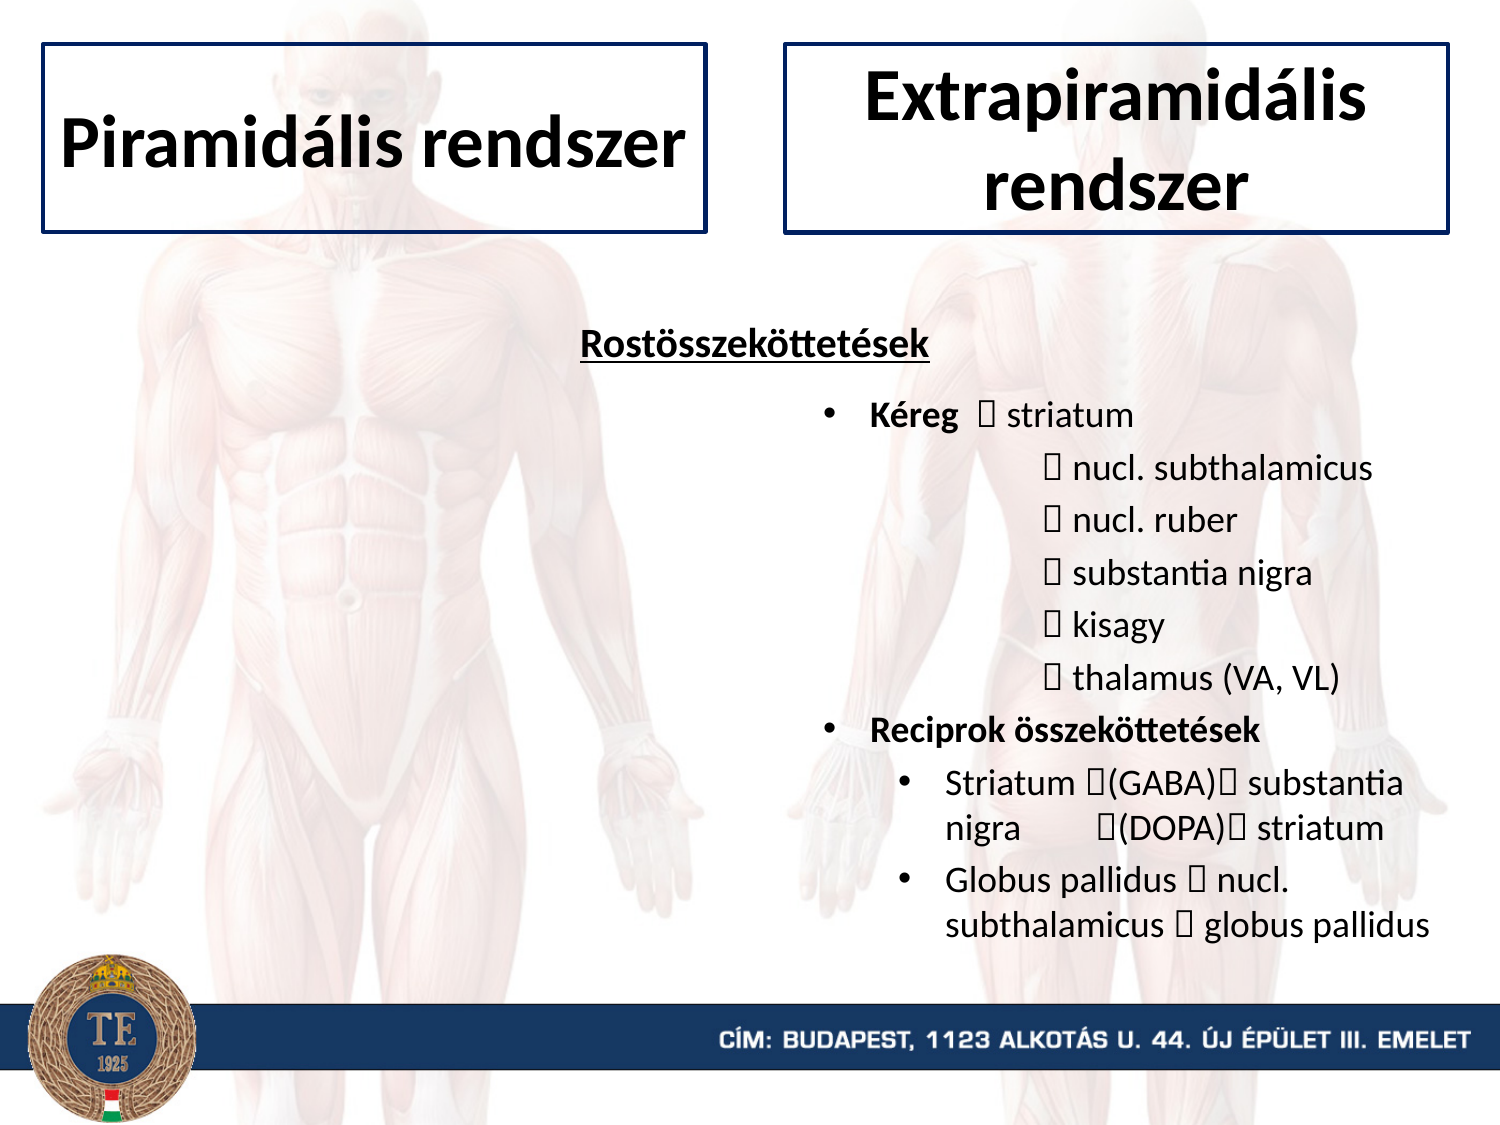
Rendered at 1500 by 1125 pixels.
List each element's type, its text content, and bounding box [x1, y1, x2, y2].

picture [0, 0, 1500, 1125]
text_box Kéreg  striatum  nucl. subthalamicus  nucl. ruber  substantia nigra  kisagy  thalamus (VA, VL) Reciprok összeköttetések Striatum (GABA) substantia nigra (DOPA) striatum Globus pallidus  nucl. subthalamicus  globus pallidus [733, 382, 1492, 484]
text_box Extrapiramidális rendszer [783, 42, 1450, 235]
text_box Piramidális rendszer [41, 42, 708, 234]
text_box Rostösszeköttetések [490, 308, 970, 380]
